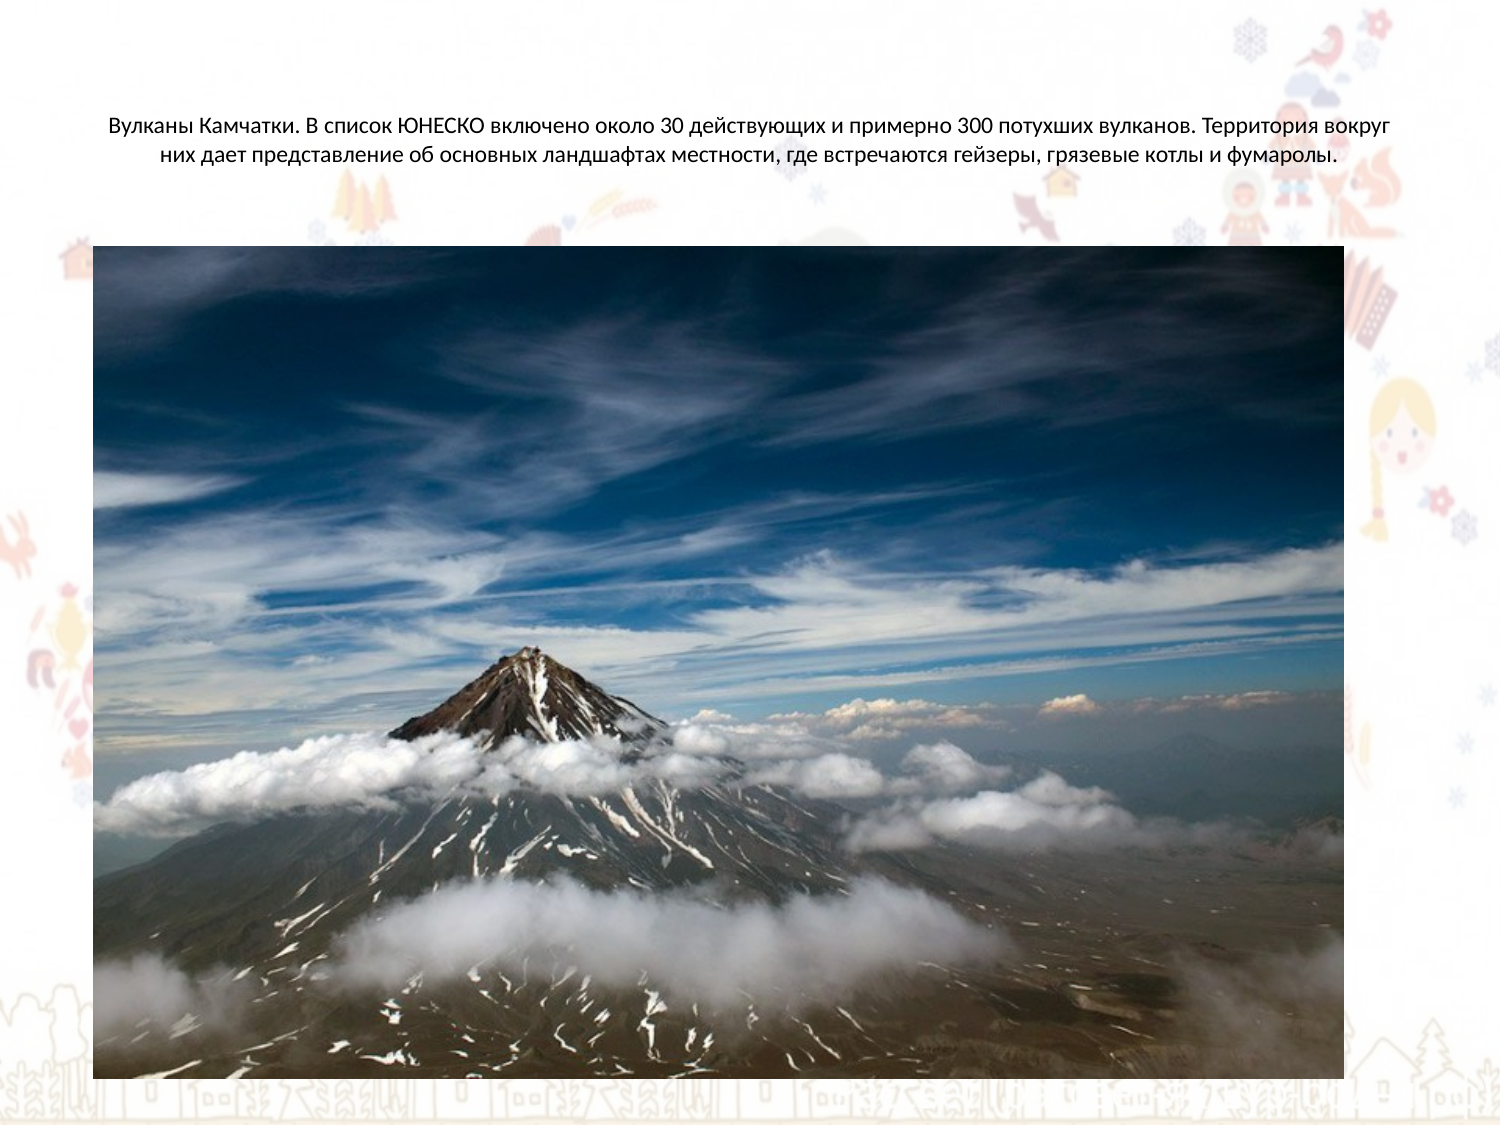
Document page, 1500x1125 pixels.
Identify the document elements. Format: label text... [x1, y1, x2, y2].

title Вулканы Камчатки. В список ЮНЕСКО включено около 30 действующих и примерно 300 потухших вулканов. Территория вокруг них дает представление об основных ландшафтах местности, где встречаются гейзеры, грязевые котлы и фумаролы. [75, 45, 1425, 233]
picture [93, 245, 1344, 1080]
